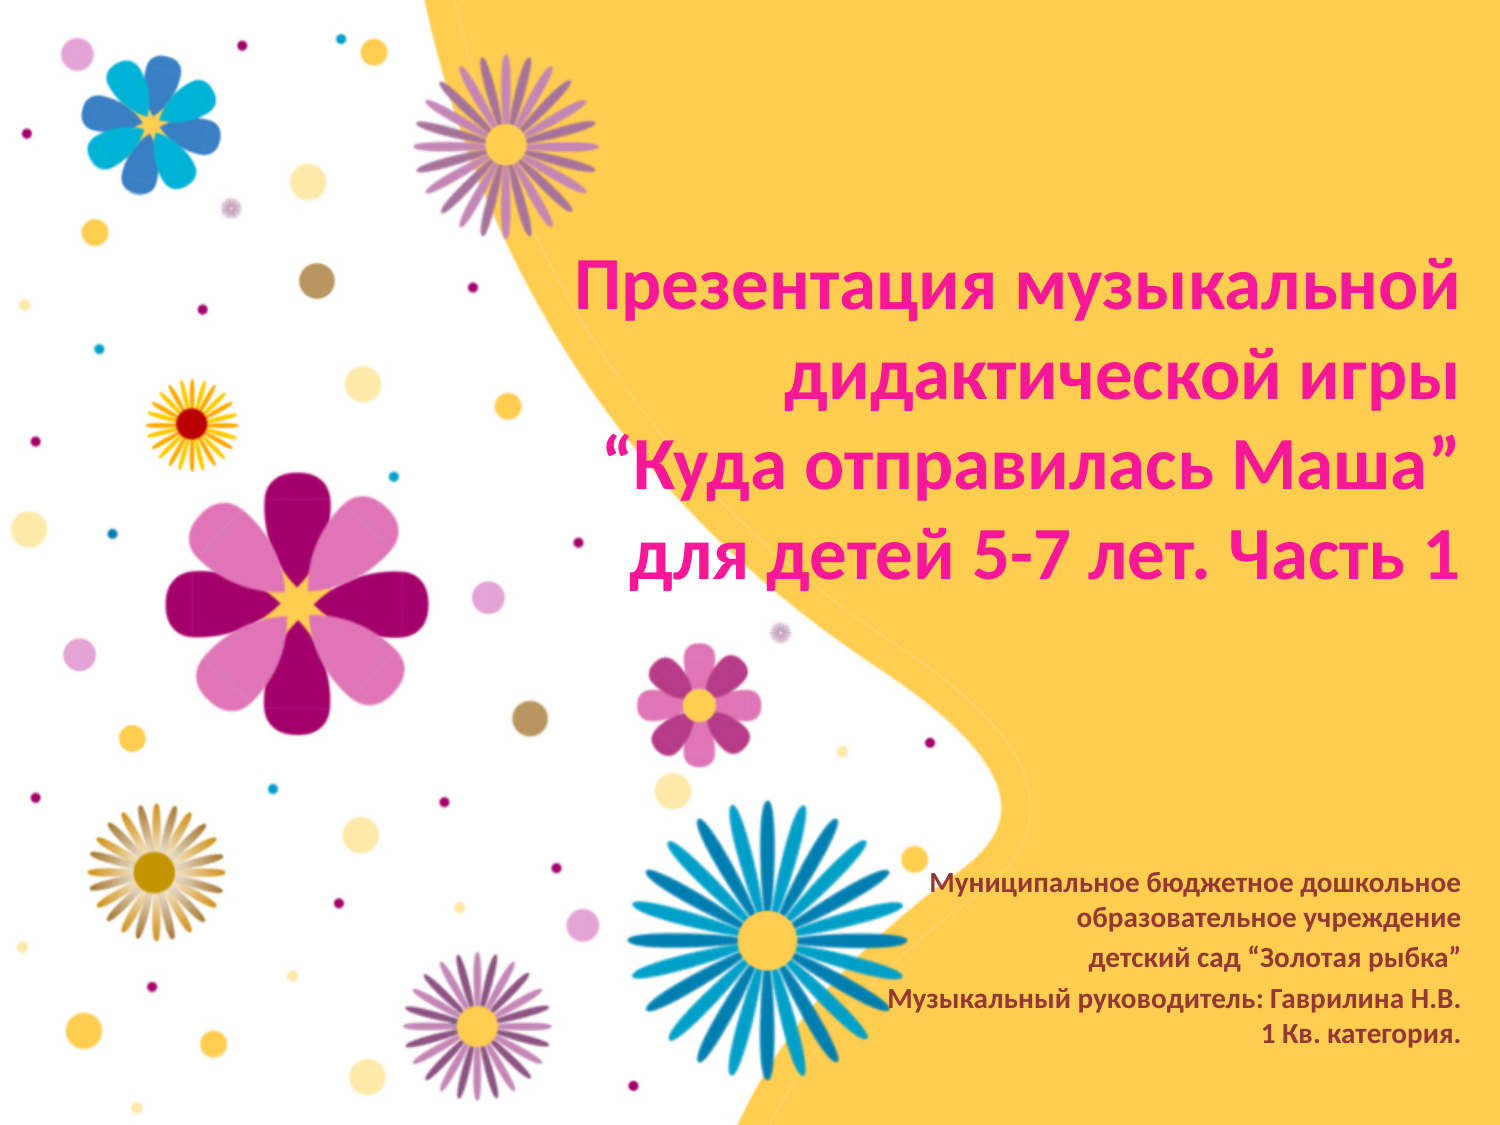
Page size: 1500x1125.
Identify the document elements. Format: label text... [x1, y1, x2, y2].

picture [0, 0, 1500, 1125]
title Презентация музыкальной дидактической игры “Куда отправилась Маша” для детей 5-7 лет. Часть 1 [301, 82, 1477, 457]
subtitle Муниципальное бюджетное дошкольное образовательное учреждение детский сад “Золотая рыбка” Музыкальный руководитель: Гаврилина Н.В. 1 Кв. категория. [856, 855, 1477, 1015]
